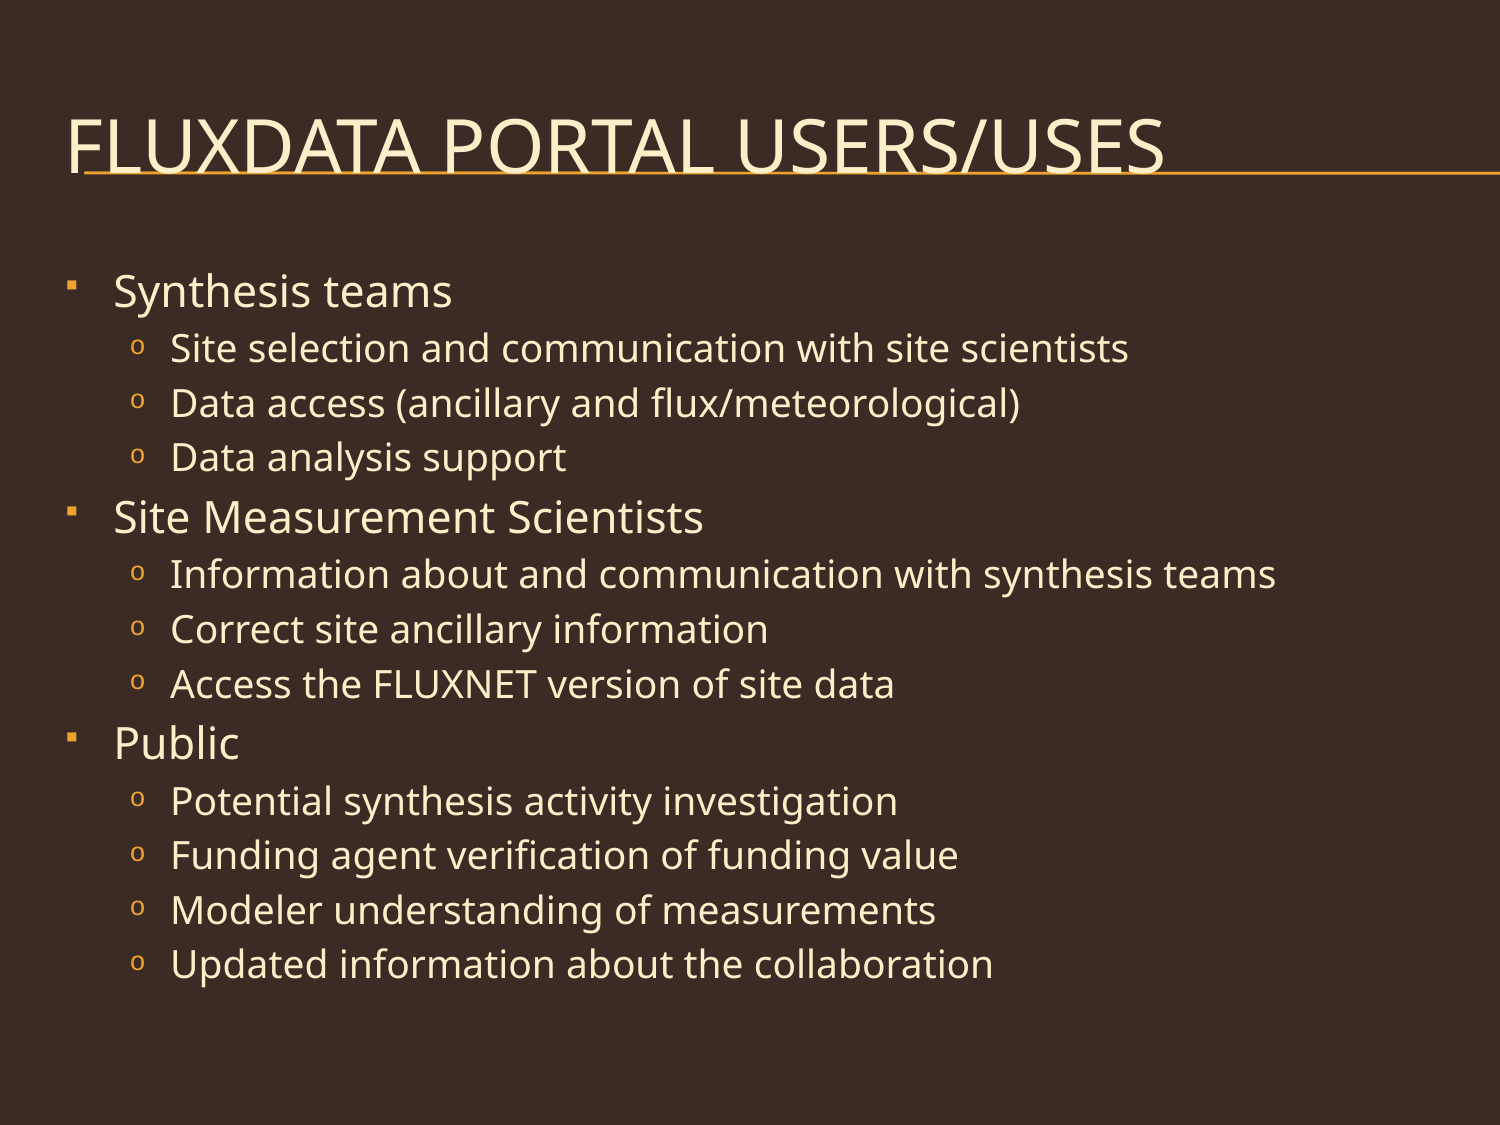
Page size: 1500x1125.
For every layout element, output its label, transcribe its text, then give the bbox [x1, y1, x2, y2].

list Synthesis teams Site selection and communication with site scientists Data access (ancillary and flux/meteorological) Data analysis support Site Measurement Scientists Information about and communication with synthesis teams Correct site ancillary information Access the FLUXNET version of site data Public Potential synthesis activity investigation Funding agent verification of funding value Modeler understanding of measurements Updated information about the collaboration [50, 254, 1475, 998]
title Fluxdata Portal Users/USES [50, 75, 1475, 213]
